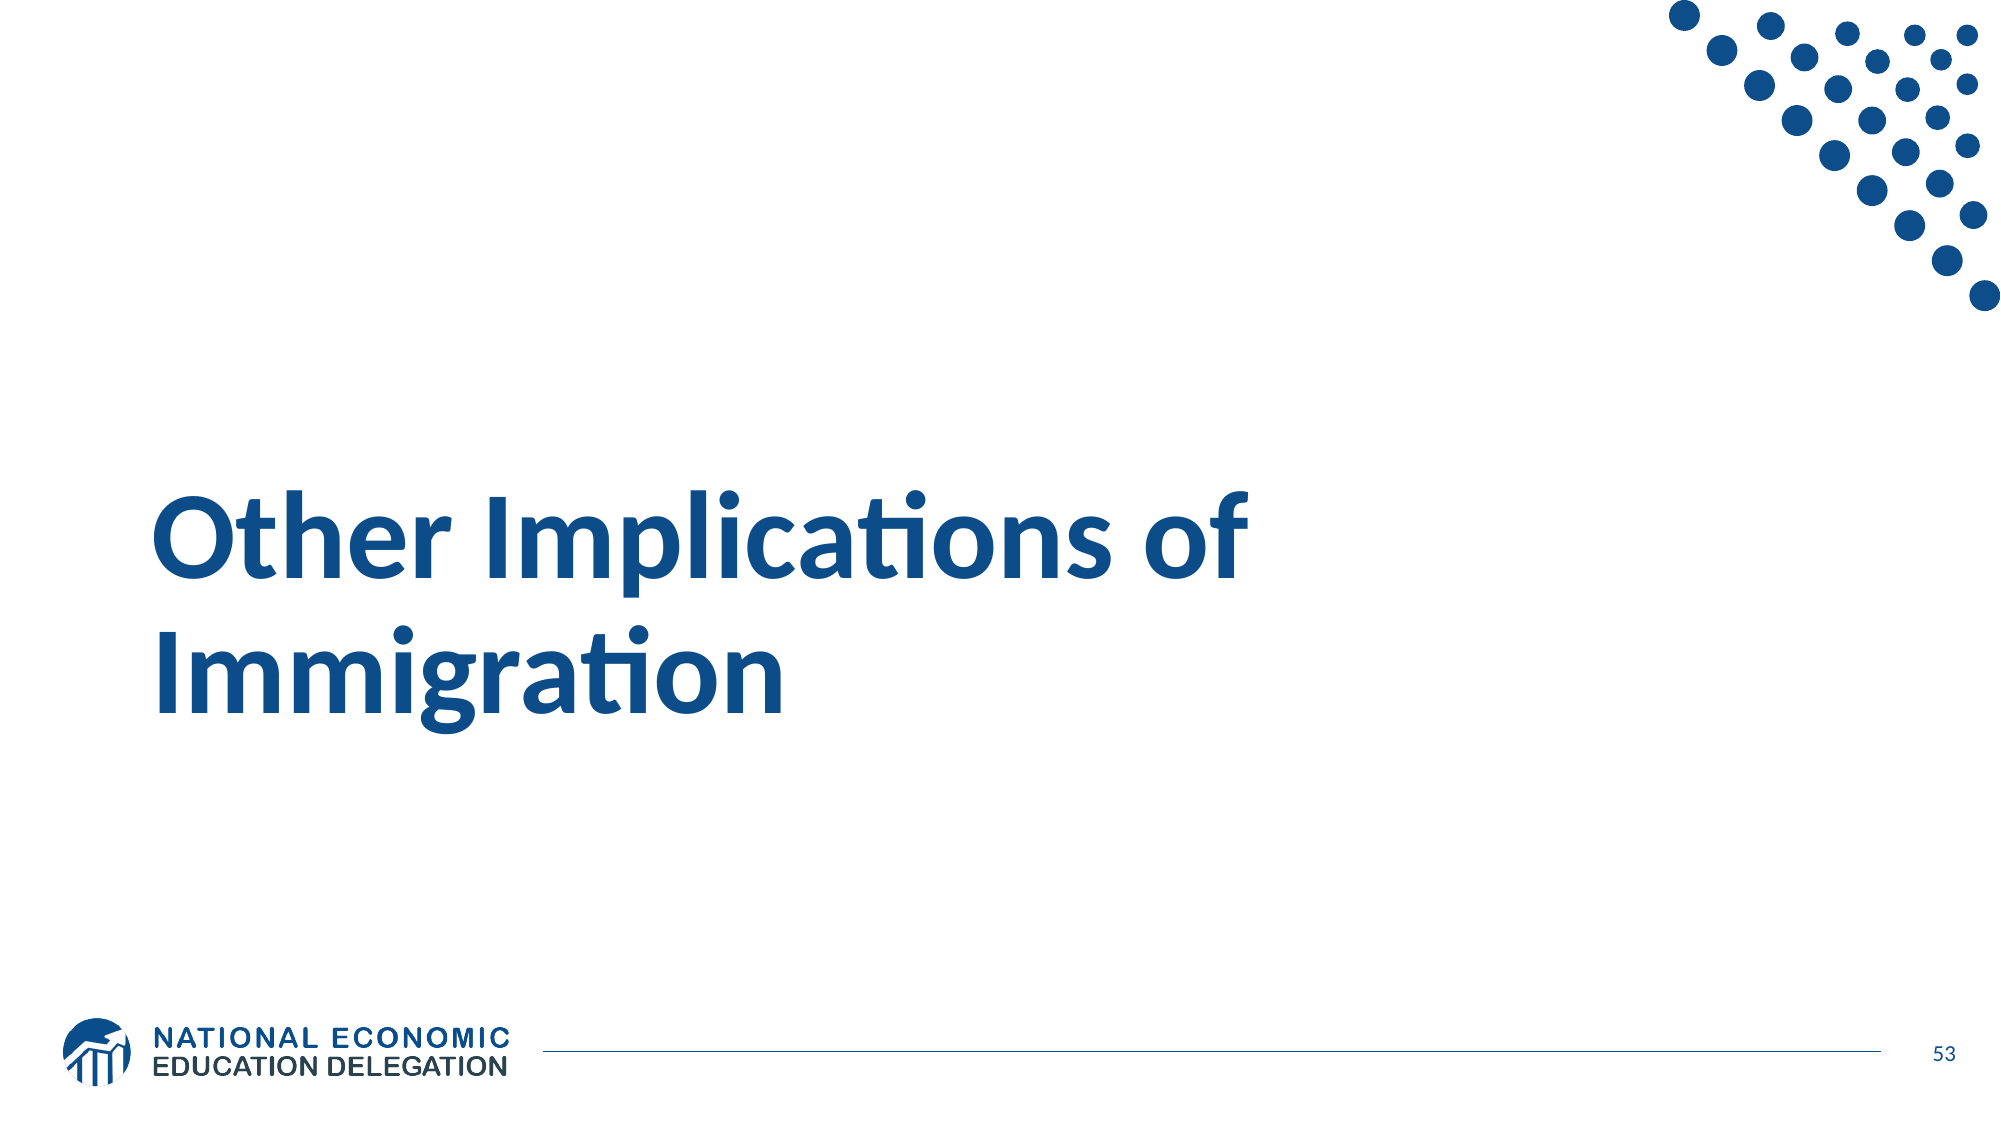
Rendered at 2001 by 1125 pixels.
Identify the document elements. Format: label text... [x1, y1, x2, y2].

slide_number 53 [1521, 1022, 1972, 1082]
picture [55, 1013, 520, 1091]
title Other Implications of Immigration [136, 280, 1862, 749]
